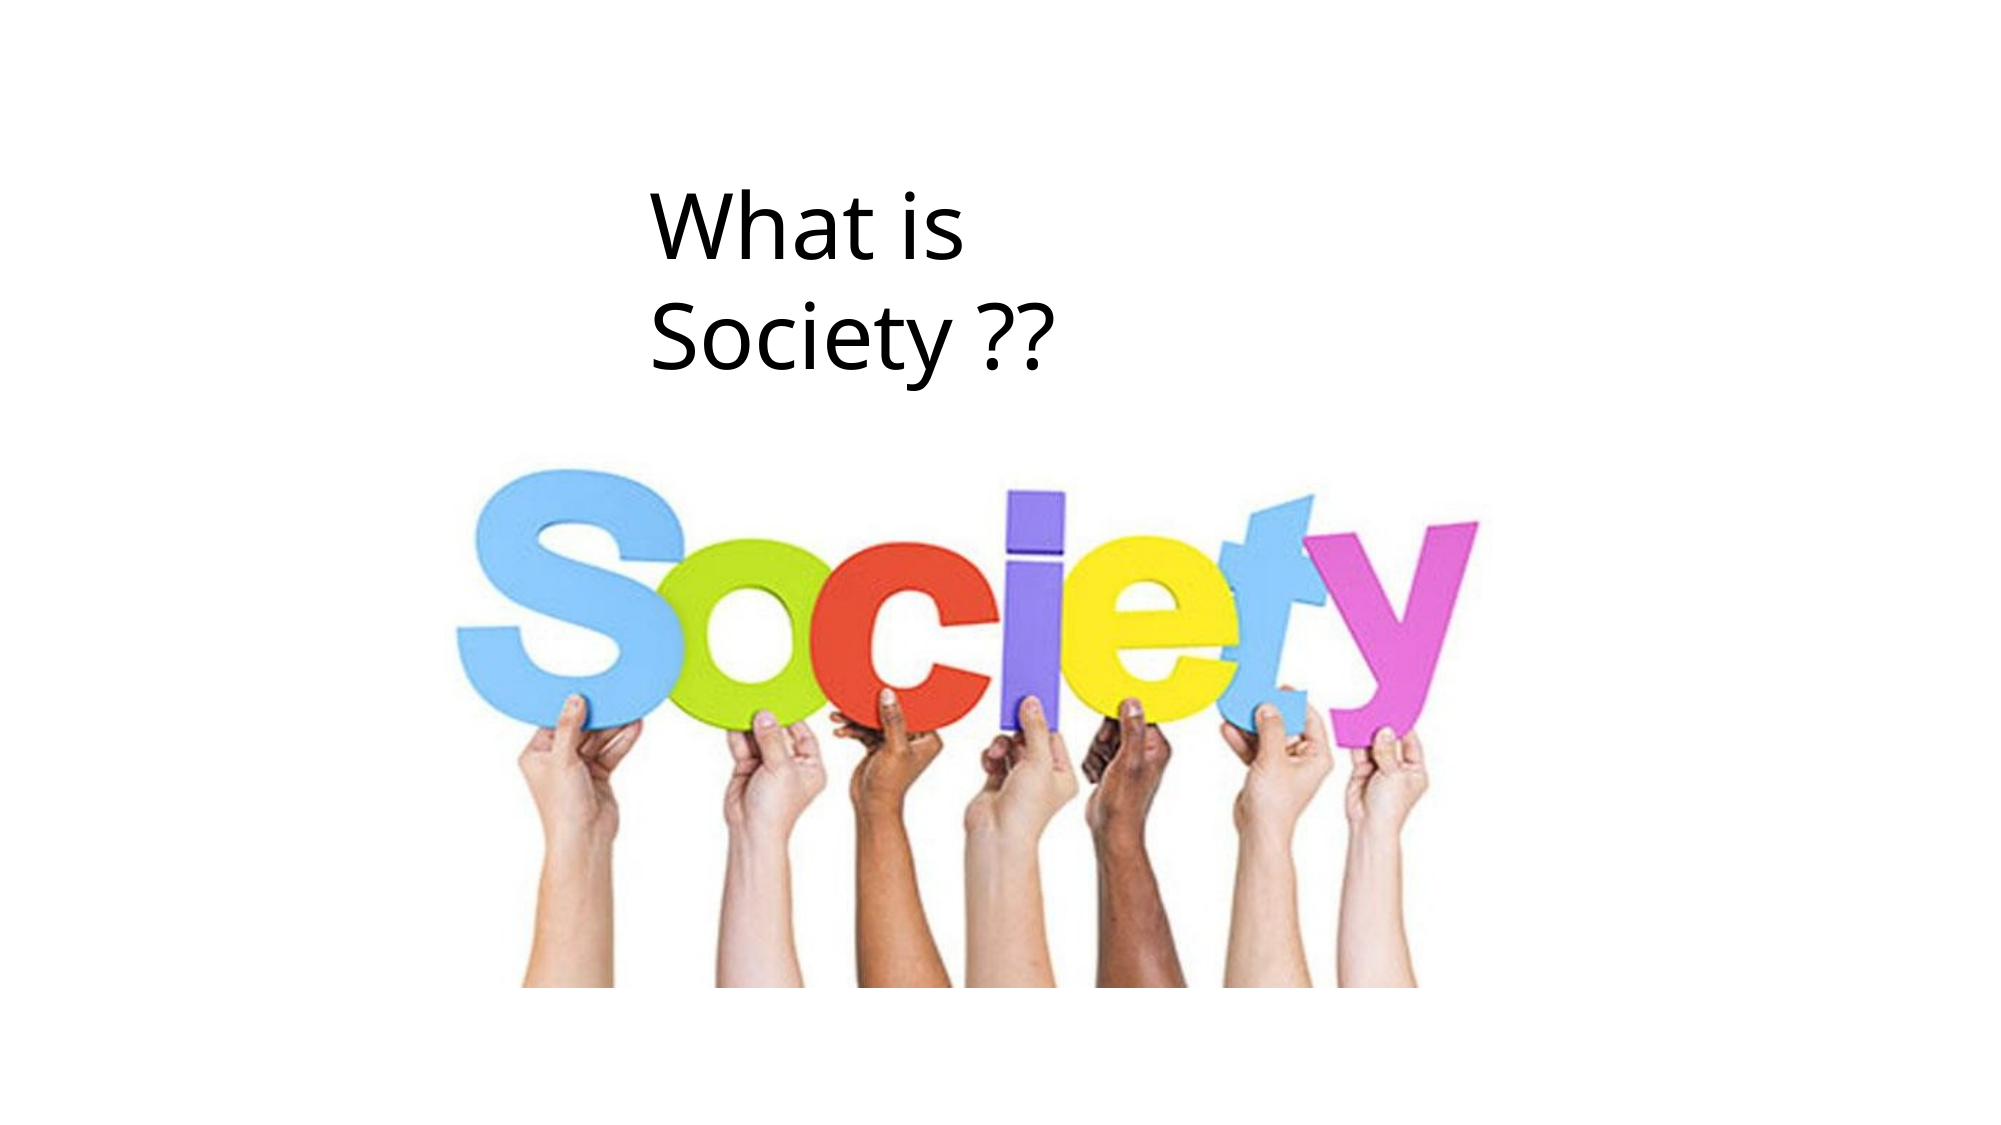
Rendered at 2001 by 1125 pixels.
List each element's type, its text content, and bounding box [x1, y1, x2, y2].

title What is Society ?? [647, 165, 1328, 388]
picture [444, 452, 1493, 988]
